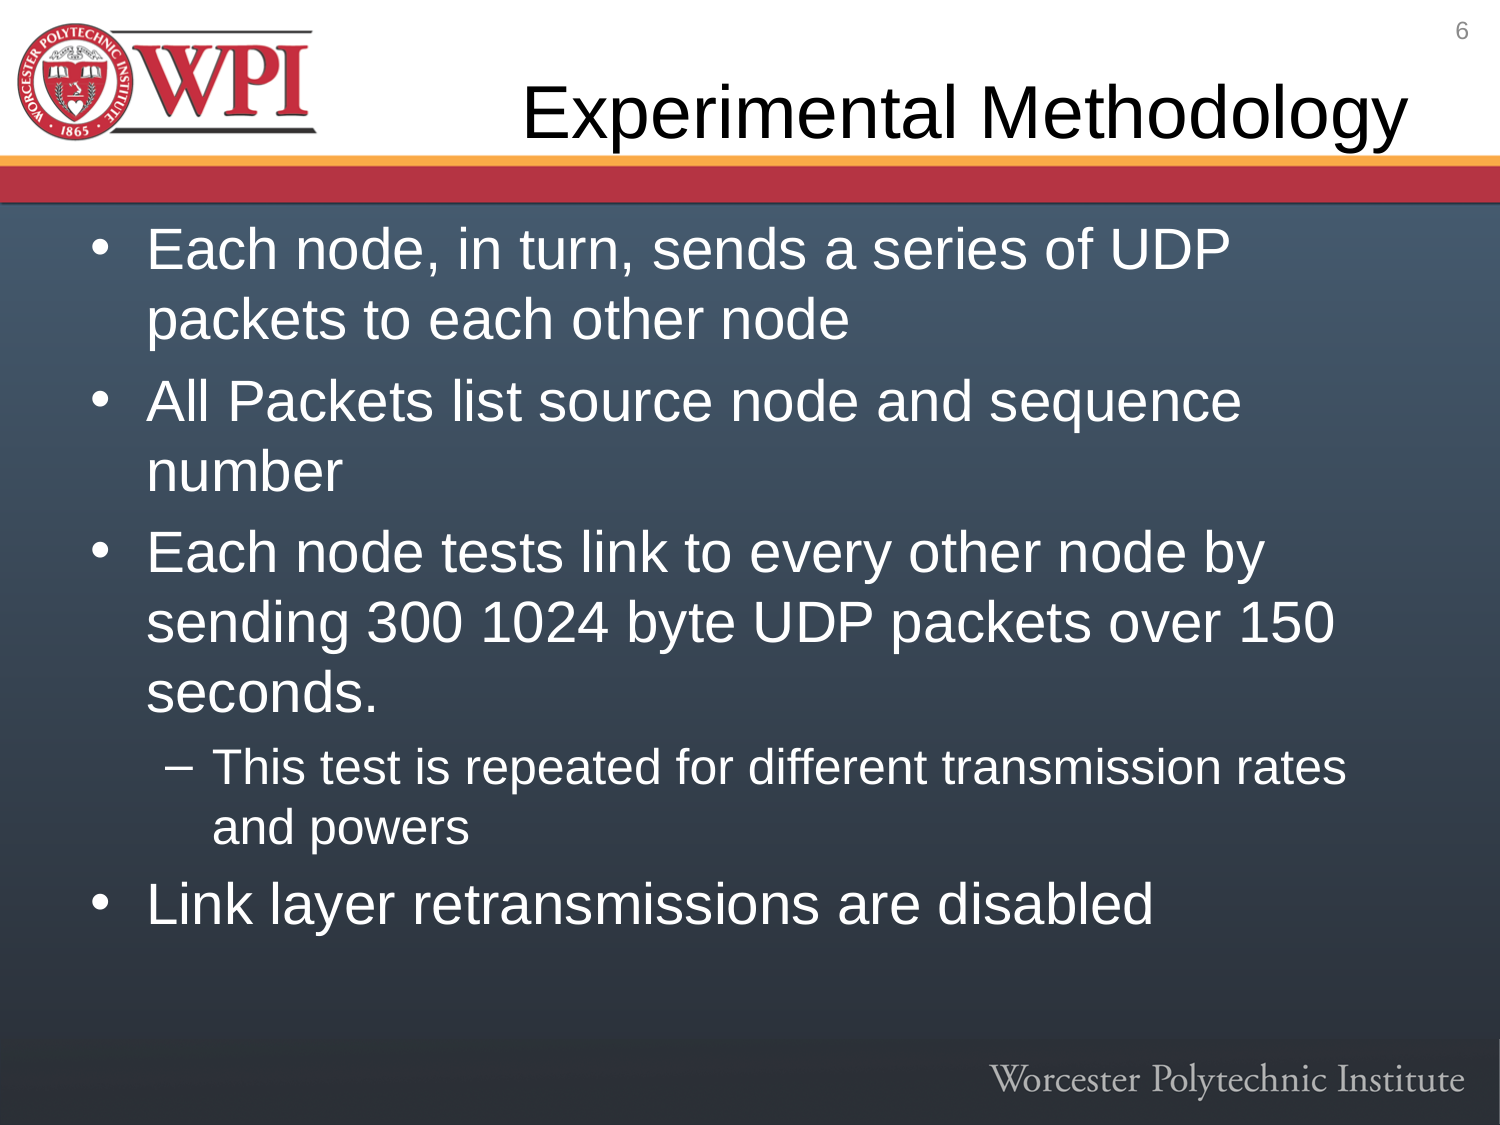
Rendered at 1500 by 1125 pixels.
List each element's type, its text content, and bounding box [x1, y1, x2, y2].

picture [0, 1039, 1500, 1125]
list Each node, in turn, sends a series of UDP packets to each other node All Packets list source node and sequence number Each node tests link to every other node by sending 300 1024 byte UDP packets over 150 seconds. This test is repeated for different transmission rates and powers Link layer retransmissions are disabled [74, 203, 1426, 1067]
title Experimental Methodology [341, 44, 1426, 173]
slide_number 6 [1425, 0, 1500, 60]
picture [0, 0, 1500, 207]
